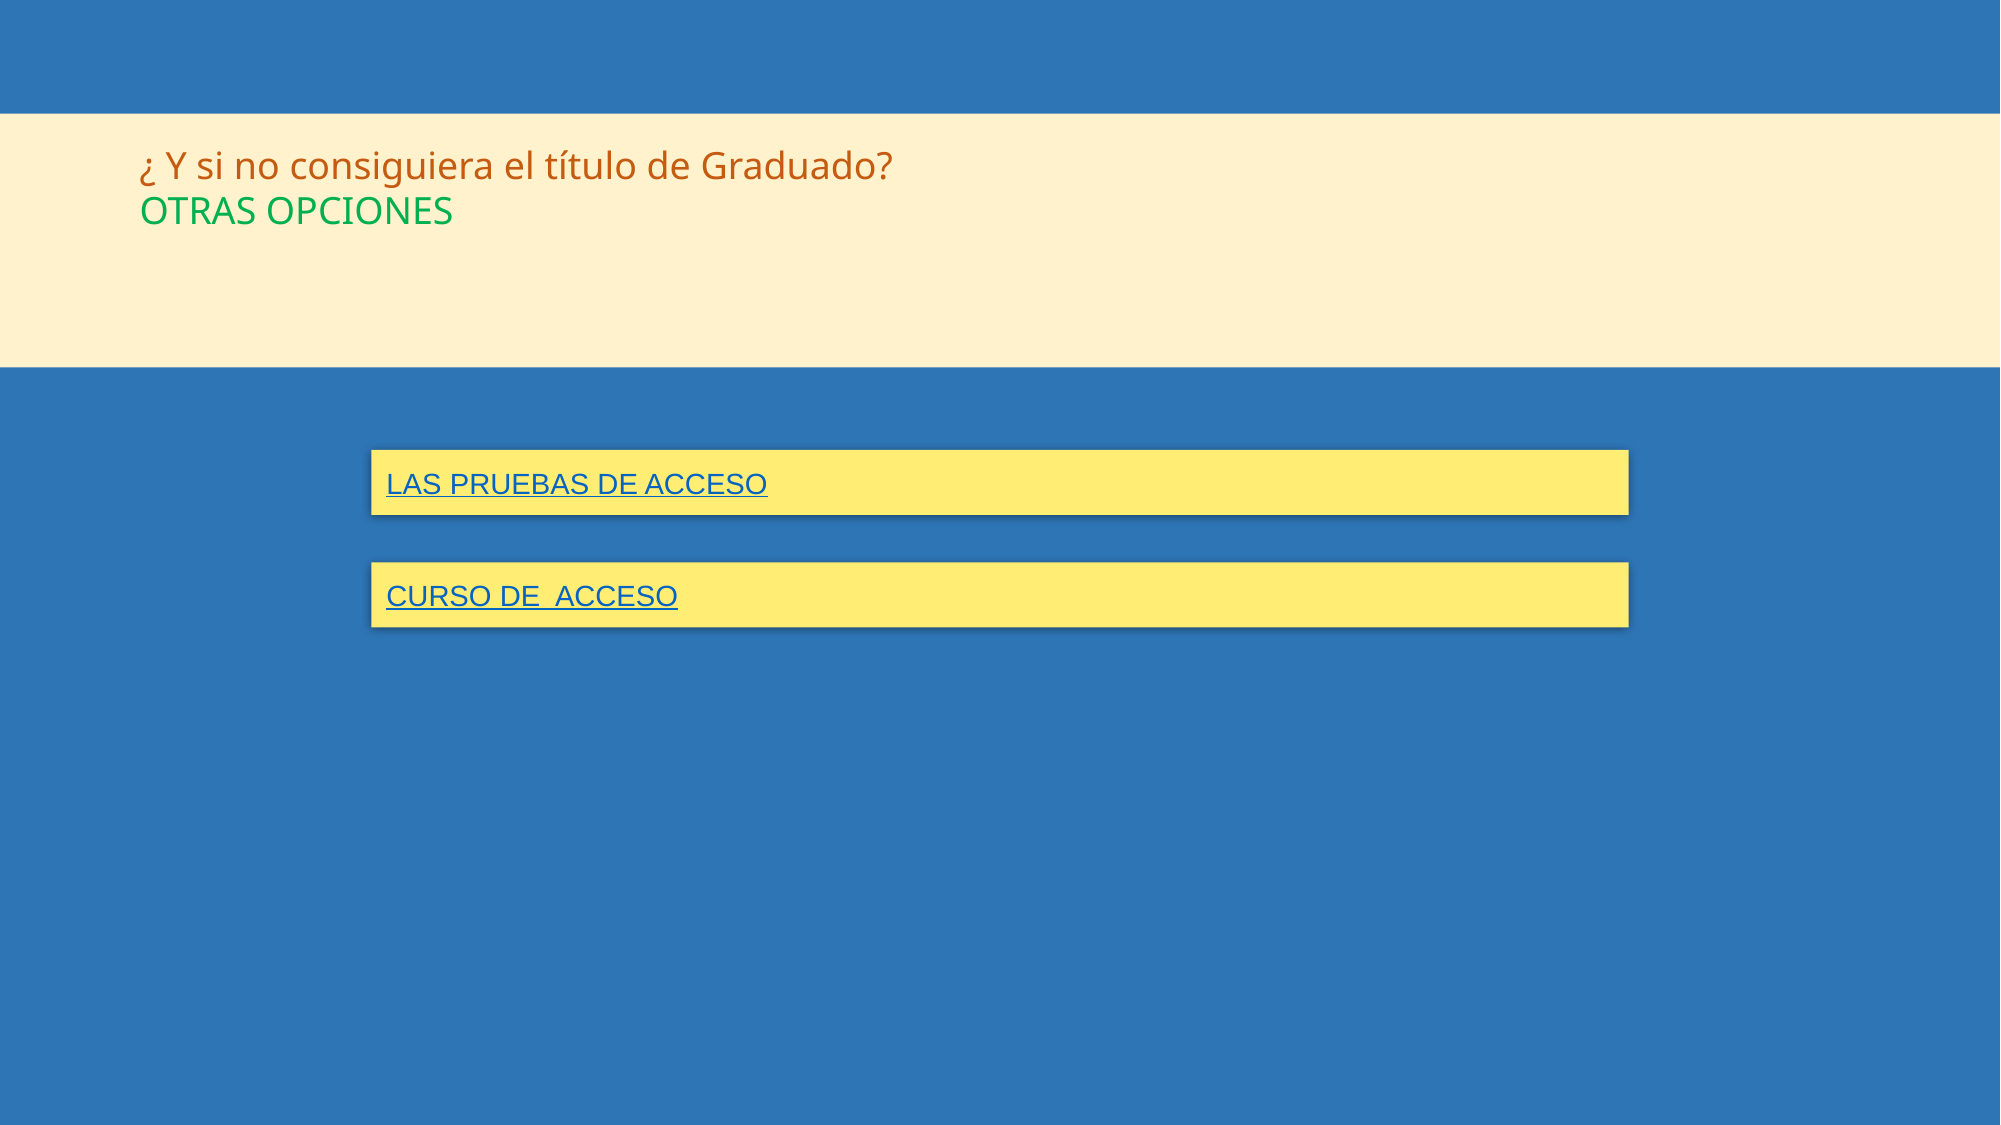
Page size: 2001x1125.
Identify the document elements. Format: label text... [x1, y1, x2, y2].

text_box [0, 113, 2000, 368]
text_box LAS PRUEBAS DE ACCESO [371, 449, 1629, 515]
text_box ¿ Y si no consiguiera el título de Graduado? OTRAS OPCIONES [124, 134, 1534, 240]
text_box CURSO DE ACCESO [371, 562, 1629, 628]
